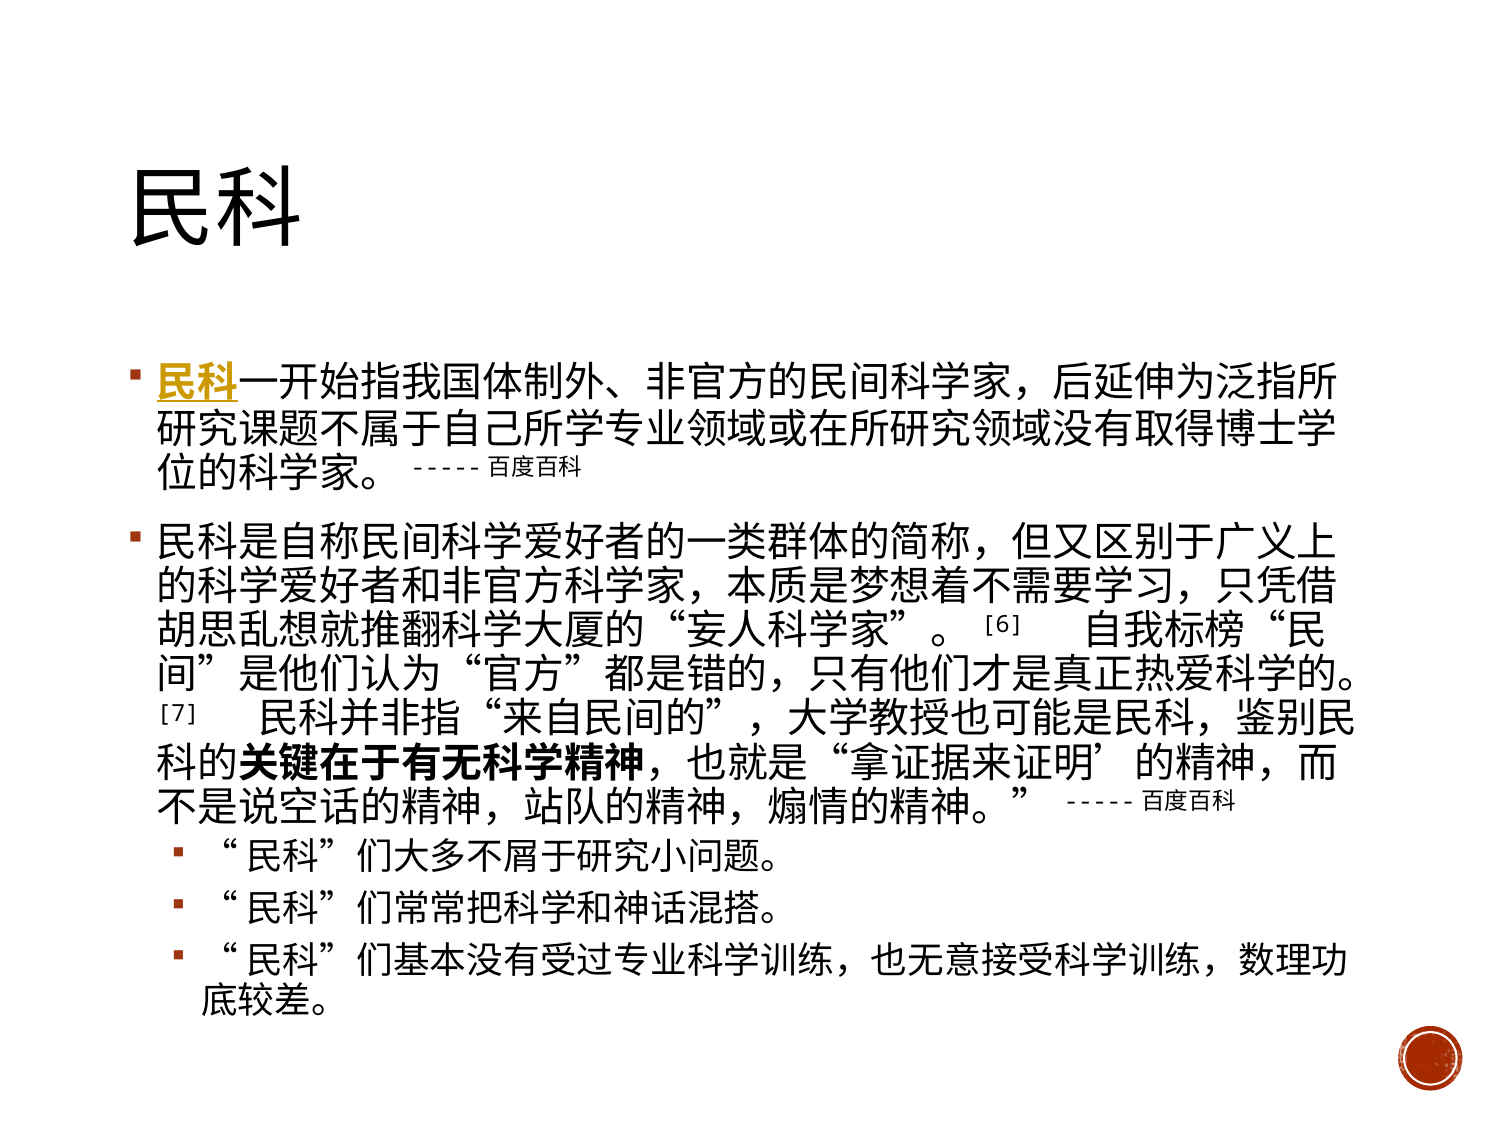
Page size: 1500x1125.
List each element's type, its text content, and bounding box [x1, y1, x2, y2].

title 民科 [112, 79, 1388, 344]
list 民科一开始指我国体制外、非官方的民间科学家，后延伸为泛指所研究课题不属于自己所学专业领域或在所研究领域没有取得博士学位的科学家。-----百度百科 民科是自称民间科学爱好者的一类群体的简称，但又区别于广义上的科学爱好者和非官方科学家，本质是梦想着不需要学习，只凭借胡思乱想就推翻科学大厦的“妄人科学家”。[6] 自我标榜“民间”是他们认为“官方”都是错的，只有他们才是真正热爱科学的。[7] 民科并非指“来自民间的”，大学教授也可能是民科，鉴别民科的关键在于有无科学精神，也就是“拿证据来证明’的精神，而不是说空话的精神，站队的精神，煽情的精神。” -----百度百科 “民科”们大多不屑于研究小问题。 “民科”们常常把科学和神话混搭。 “民科”们基本没有受过专业科学训练，也无意接受科学训练，数理功底较差。 [112, 348, 1388, 1034]
